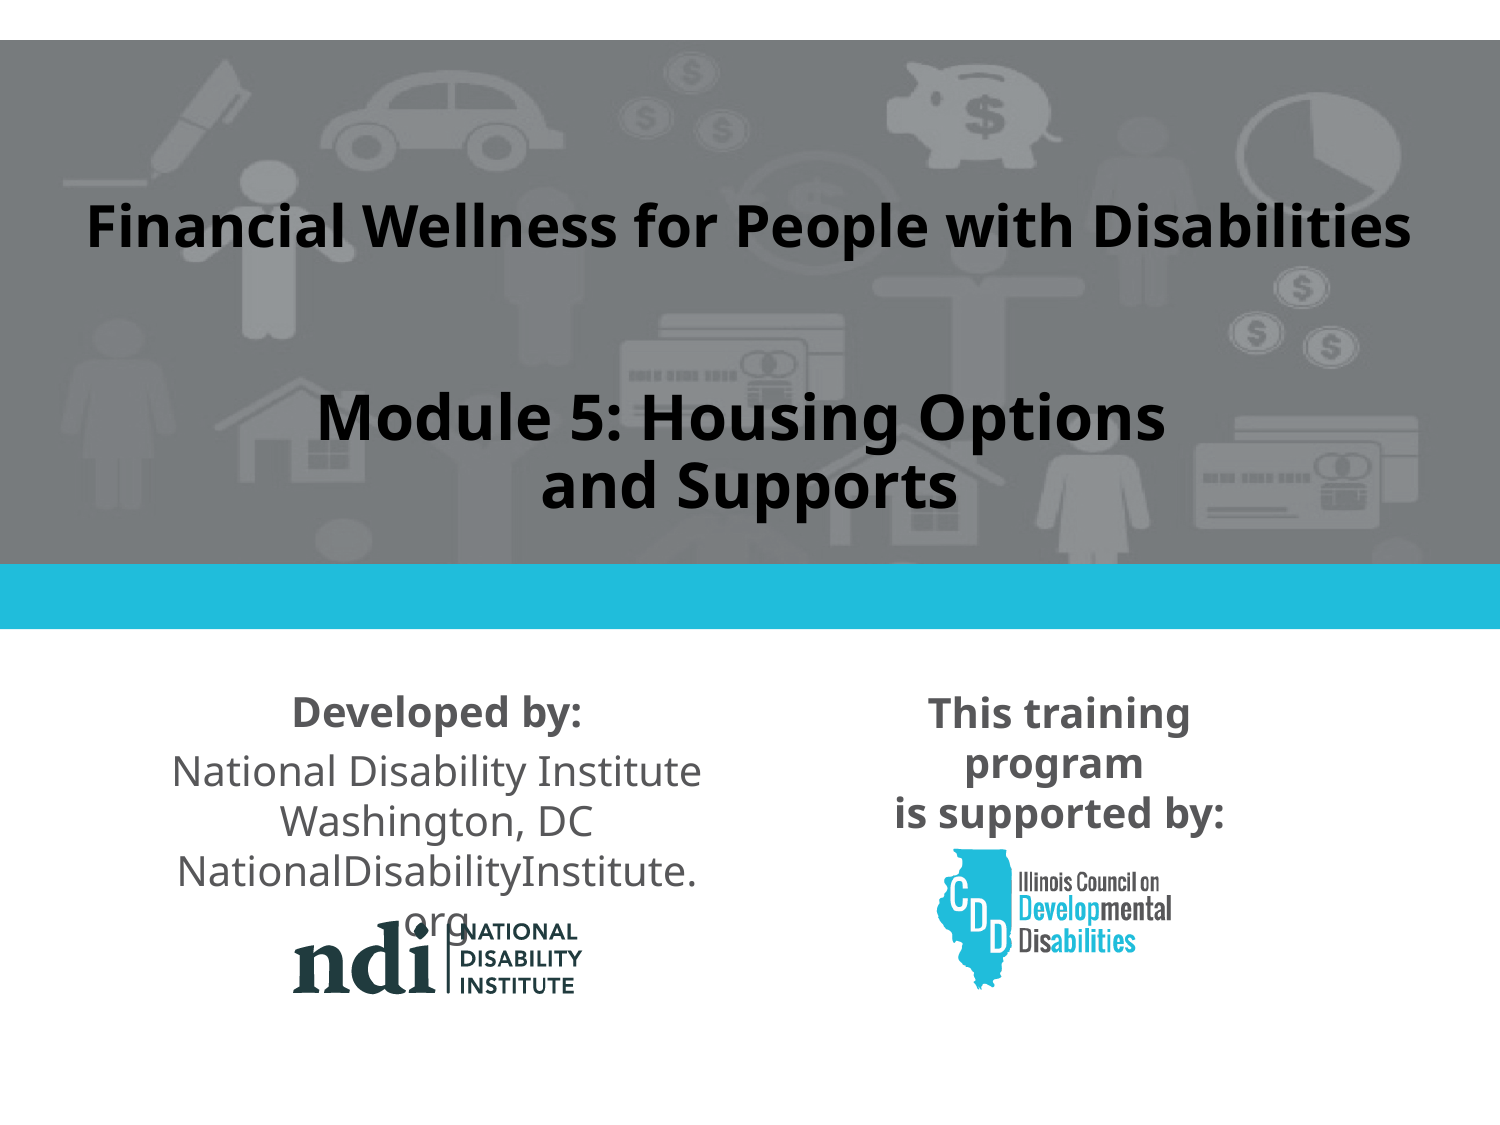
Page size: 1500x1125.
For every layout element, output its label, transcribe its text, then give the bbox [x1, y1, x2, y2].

picture [924, 839, 1196, 1002]
title HUD: Jobs Plus Program [0, 40, 1500, 564]
title Module 5: Housing Options and Supports [111, 378, 1389, 530]
picture [288, 917, 586, 997]
